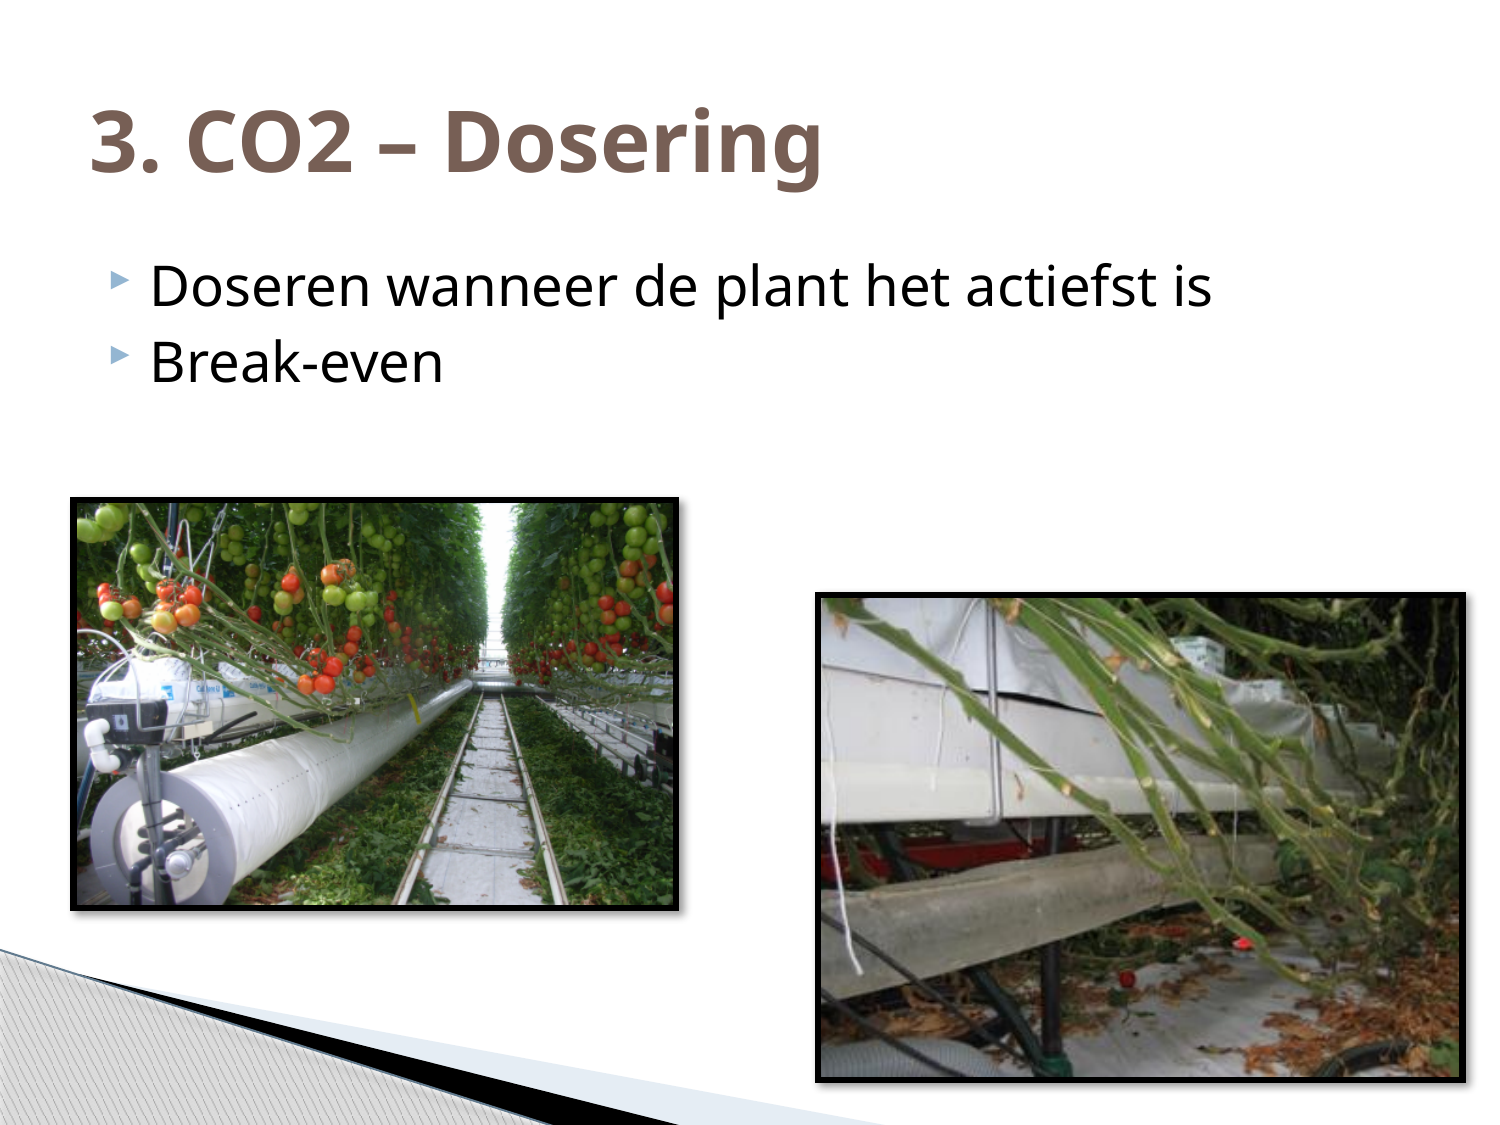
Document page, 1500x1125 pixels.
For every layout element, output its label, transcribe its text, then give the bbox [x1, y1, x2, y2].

picture [820, 597, 1460, 1078]
title 3. CO2 – Dosering [75, 45, 1425, 233]
list Doseren wanneer de plant het actiefst is Break-even [75, 243, 1425, 986]
picture [76, 503, 674, 906]
